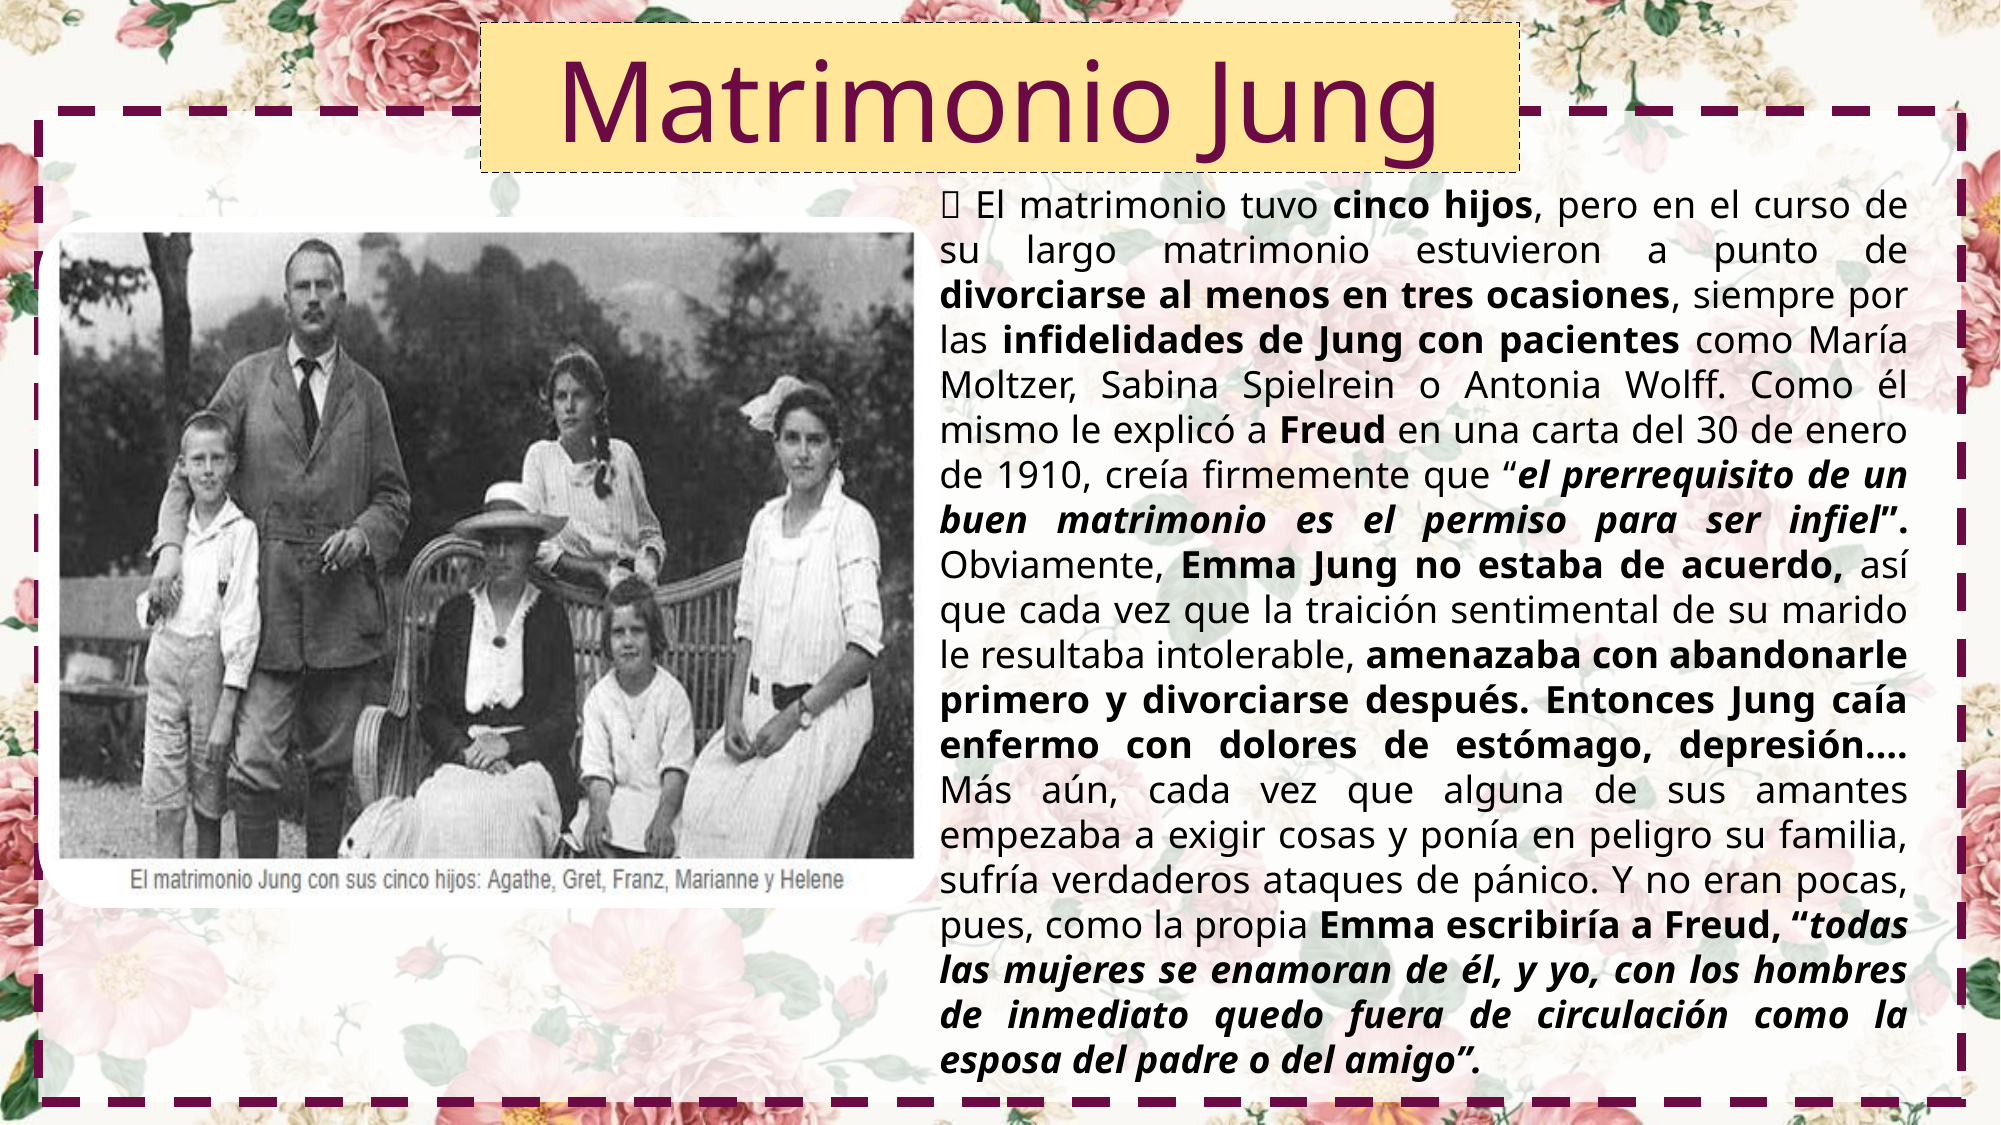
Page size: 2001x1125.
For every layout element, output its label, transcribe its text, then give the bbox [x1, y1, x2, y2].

text_box [37, 110, 1962, 1103]
text_box Matrimonio Jung [480, 22, 1520, 173]
picture [0, 0, 2001, 1125]
text_box  El matrimonio tuvo cinco hijos, pero en el curso de su largo matrimonio estuvieron a punto de divorciarse al menos en tres ocasiones, siempre por las infidelidades de Jung con pacientes como María Moltzer, Sabina Spielrein o Antonia Wolff. Como él mismo le explicó a Freud en una carta del 30 de enero de 1910, creía firmemente que “el prerrequisito de un buen matrimonio es el permiso para ser infiel”. Obviamente, Emma Jung no estaba de acuerdo, así que cada vez que la traición sentimental de su marido le resultaba intolerable, amenazaba con abandonarle primero y divorciarse después. Entonces Jung caía enfermo con dolores de estómago, depresión…. Más aún, cada vez que alguna de sus amantes empezaba a exigir cosas y ponía en peligro su familia, sufría verdaderos ataques de pánico. Y no eran pocas, pues, como la propia Emma escribiría a Freud, “todas las mujeres se enamoran de él, y yo, con los hombres de inmediato quedo fuera de circulación como la esposa del padre o del amigo”. [924, 174, 1924, 1125]
